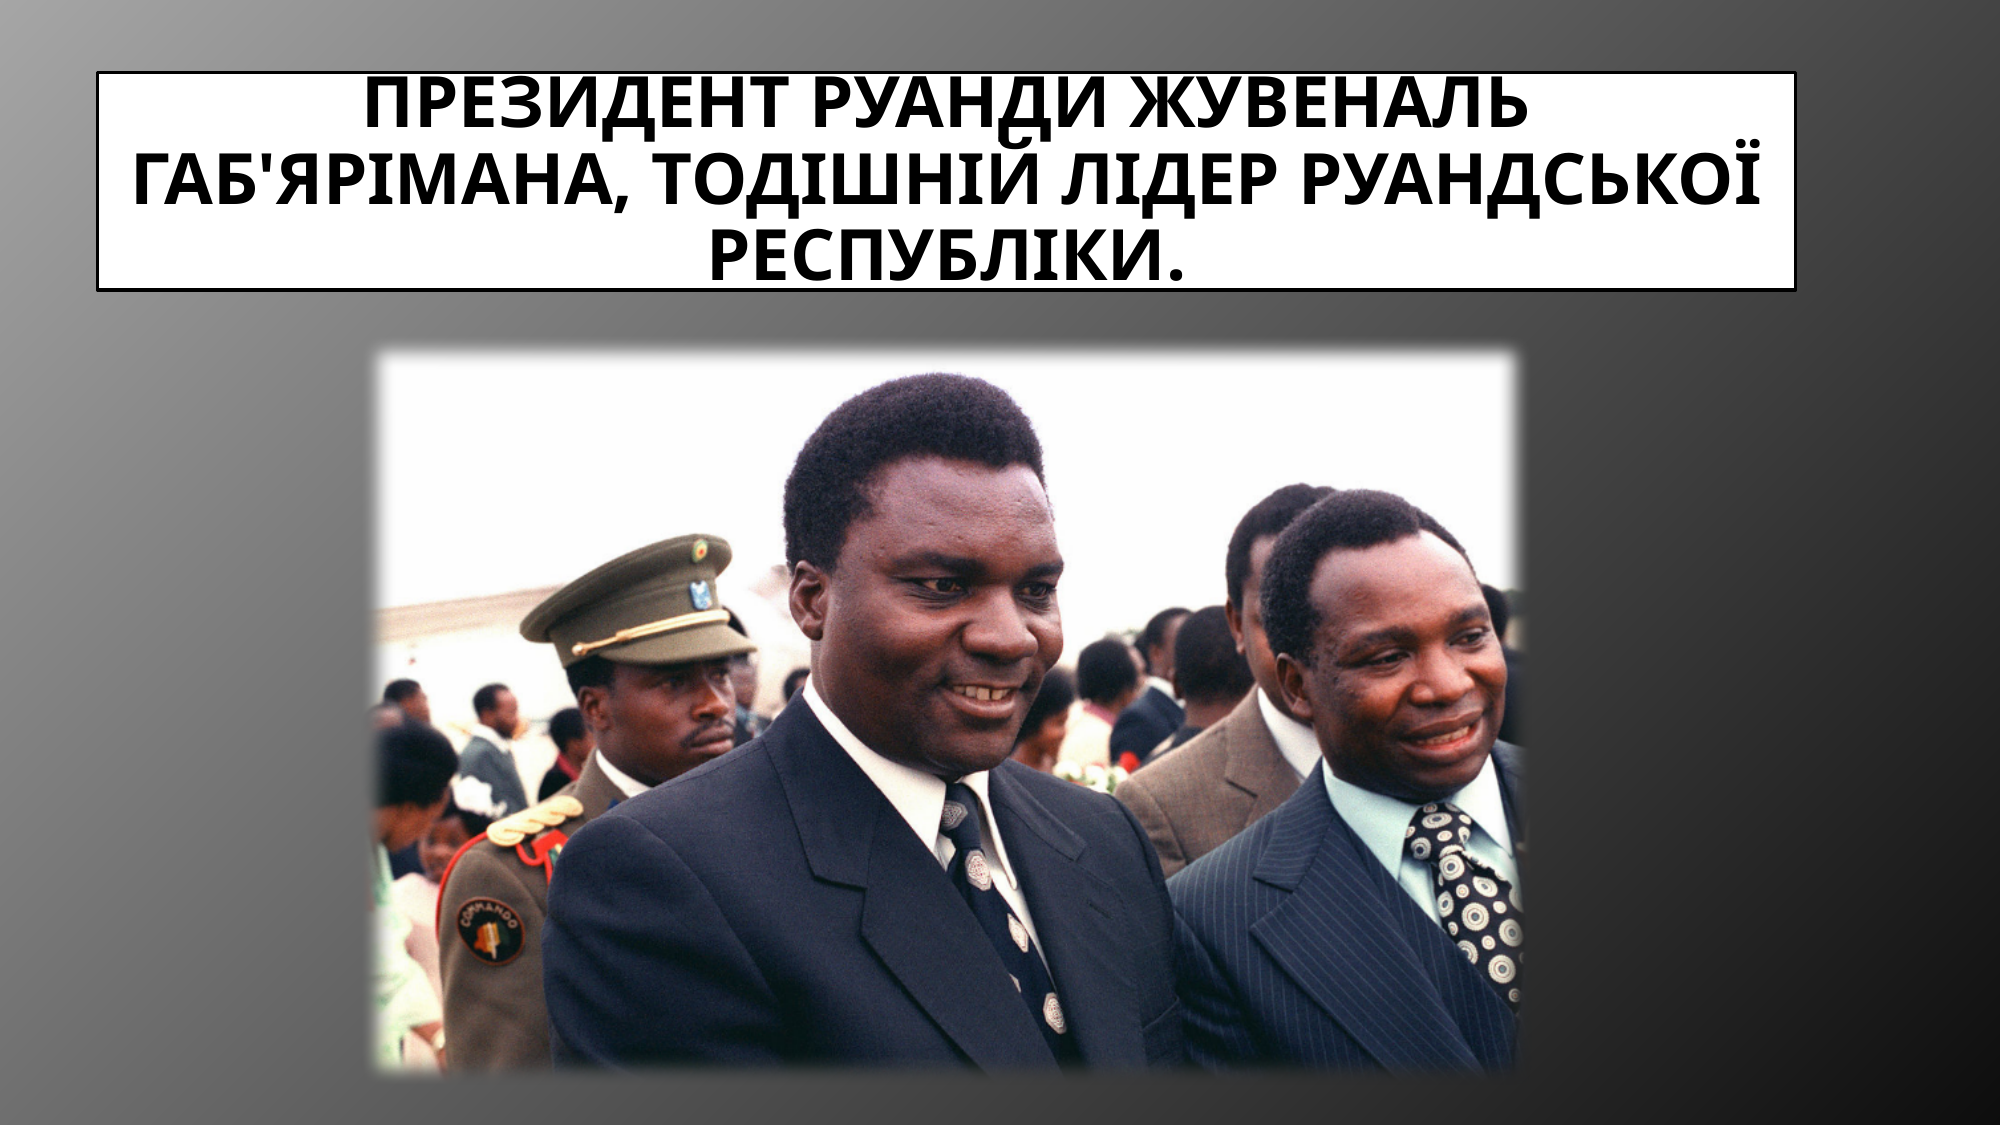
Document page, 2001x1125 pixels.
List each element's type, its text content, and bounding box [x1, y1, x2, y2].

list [360, 334, 1533, 1088]
title Президент руанди Жувеналь Габ'ярімана, ТОДІШНІЙ ЛІДЕР РУАНДСЬКОЇ РЕСПУБЛІКИ. [96, 71, 1797, 292]
